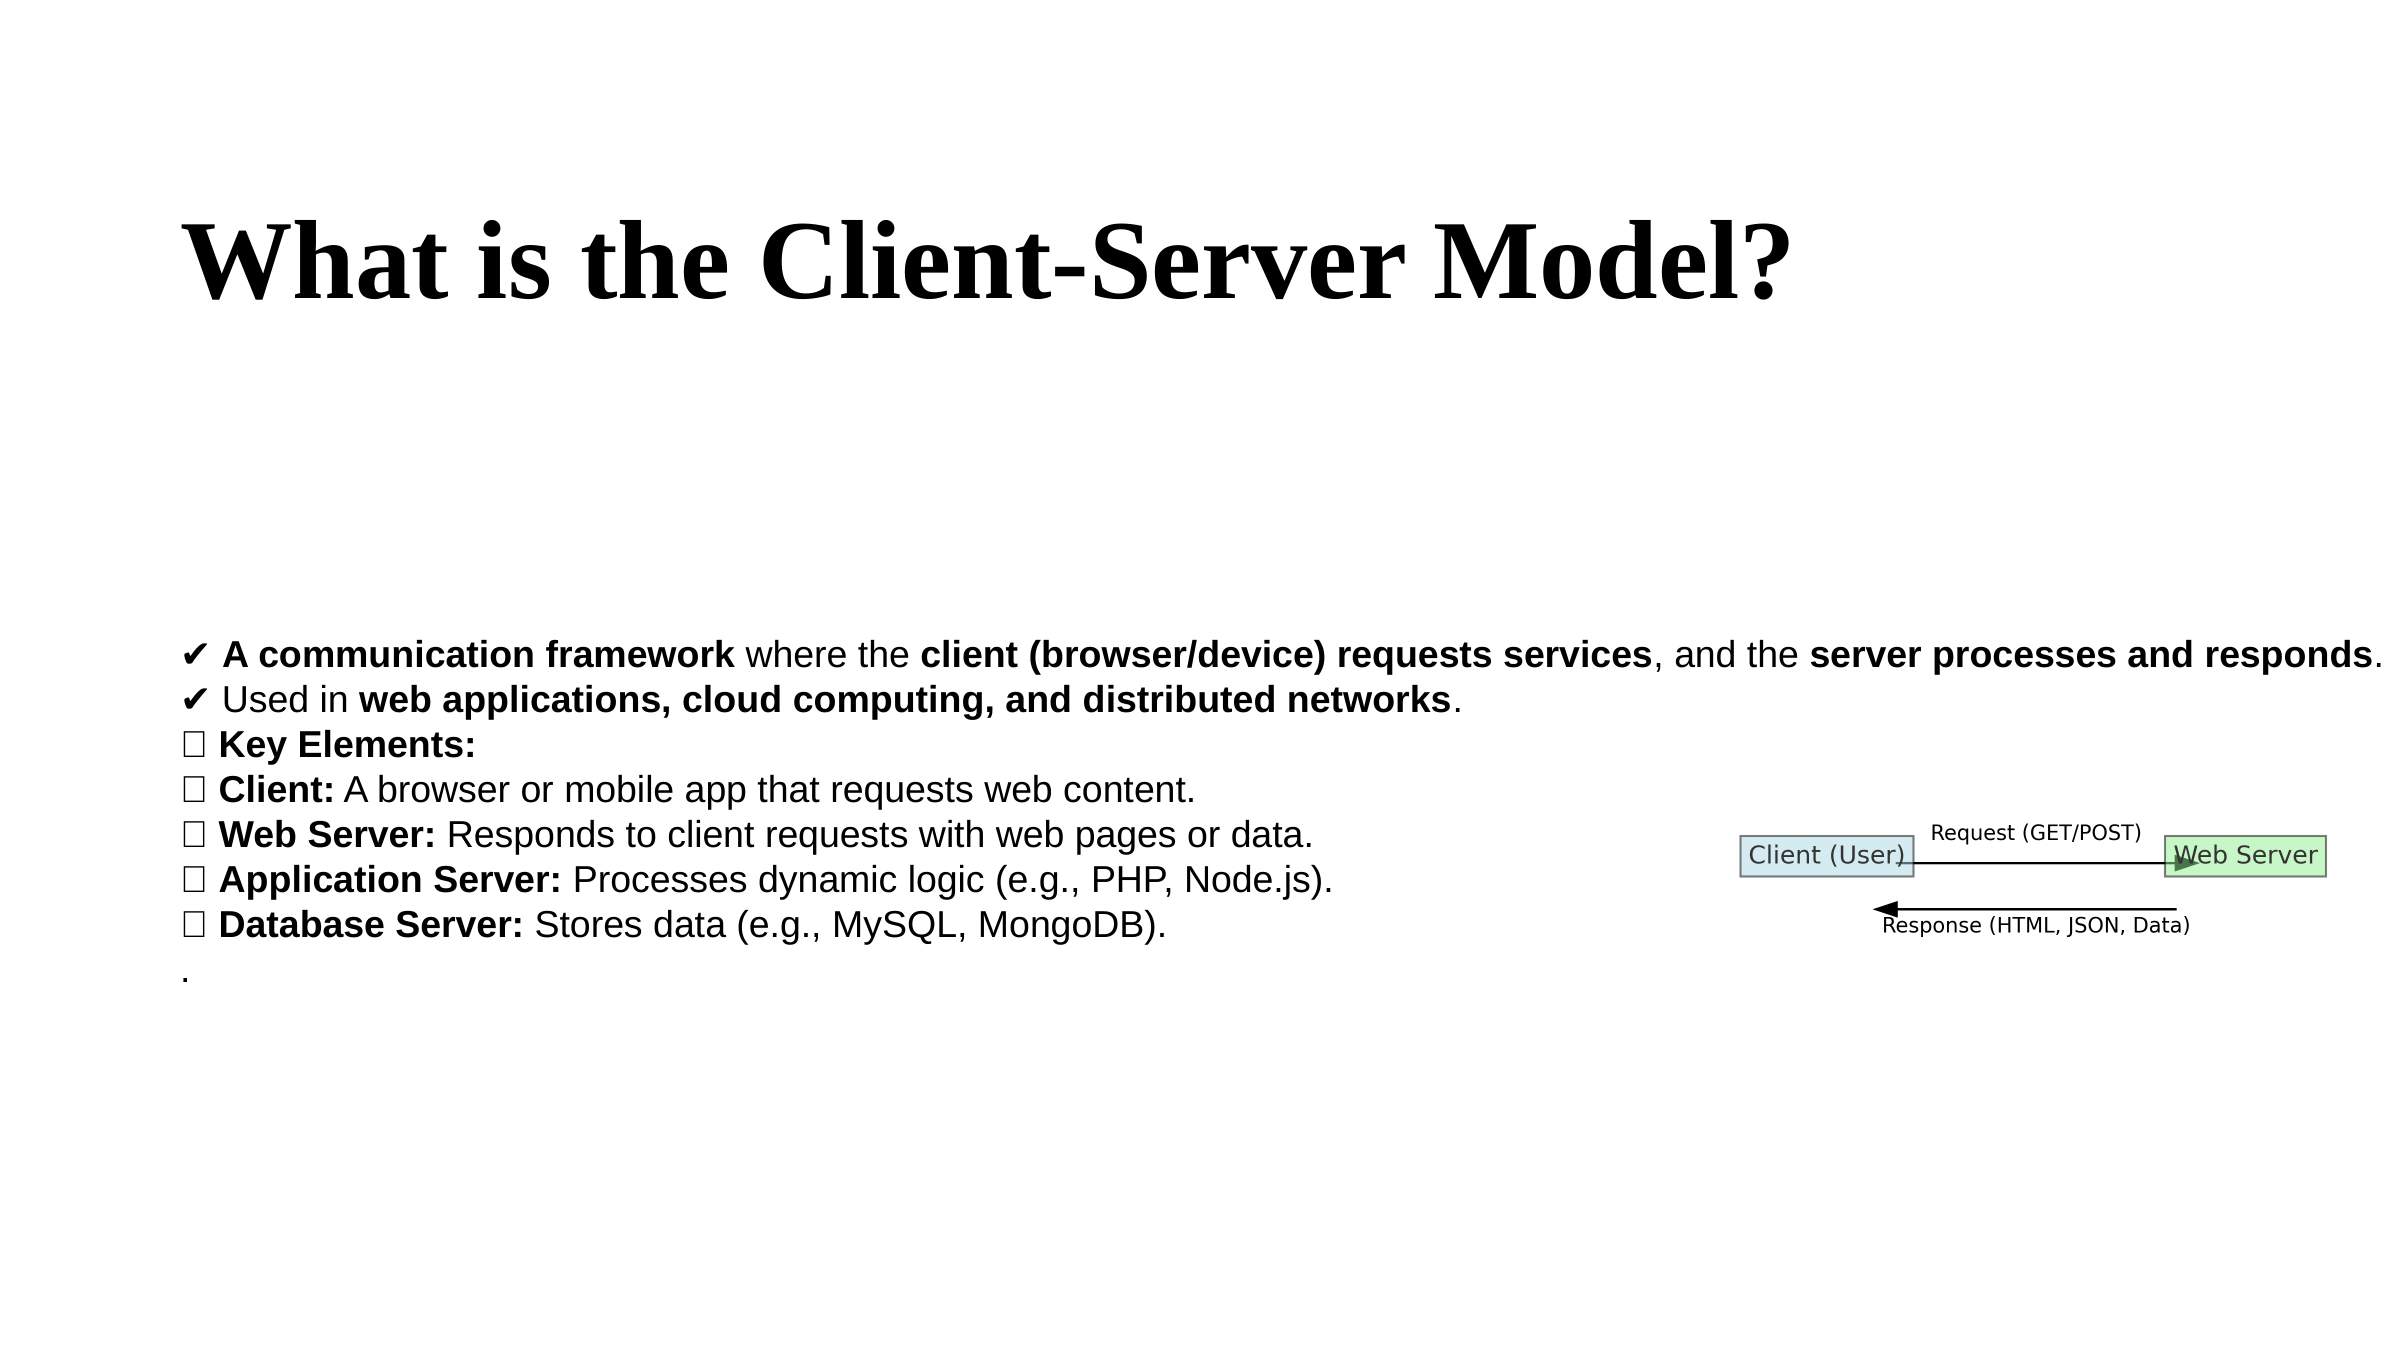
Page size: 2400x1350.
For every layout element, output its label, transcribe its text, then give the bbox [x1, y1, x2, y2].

title What is the Client-Server Model? [165, 71, 2235, 333]
list ✔ A communication framework where the client (browser/device) requests services, and the server processes and responds. ✔ Used in web applications, cloud computing, and distributed networks. 📌 Key Elements: 🔹 Client: A browser or mobile app that requests web content. 🔹 Web Server: Responds to client requests with web pages or data. 🔹 Application Server: Processes dynamic logic (e.g., PHP, Node.js). 🔹 Database Server: Stores data (e.g., MySQL, MongoDB). . [165, 396, 2400, 1180]
picture [1672, 709, 2400, 1202]
